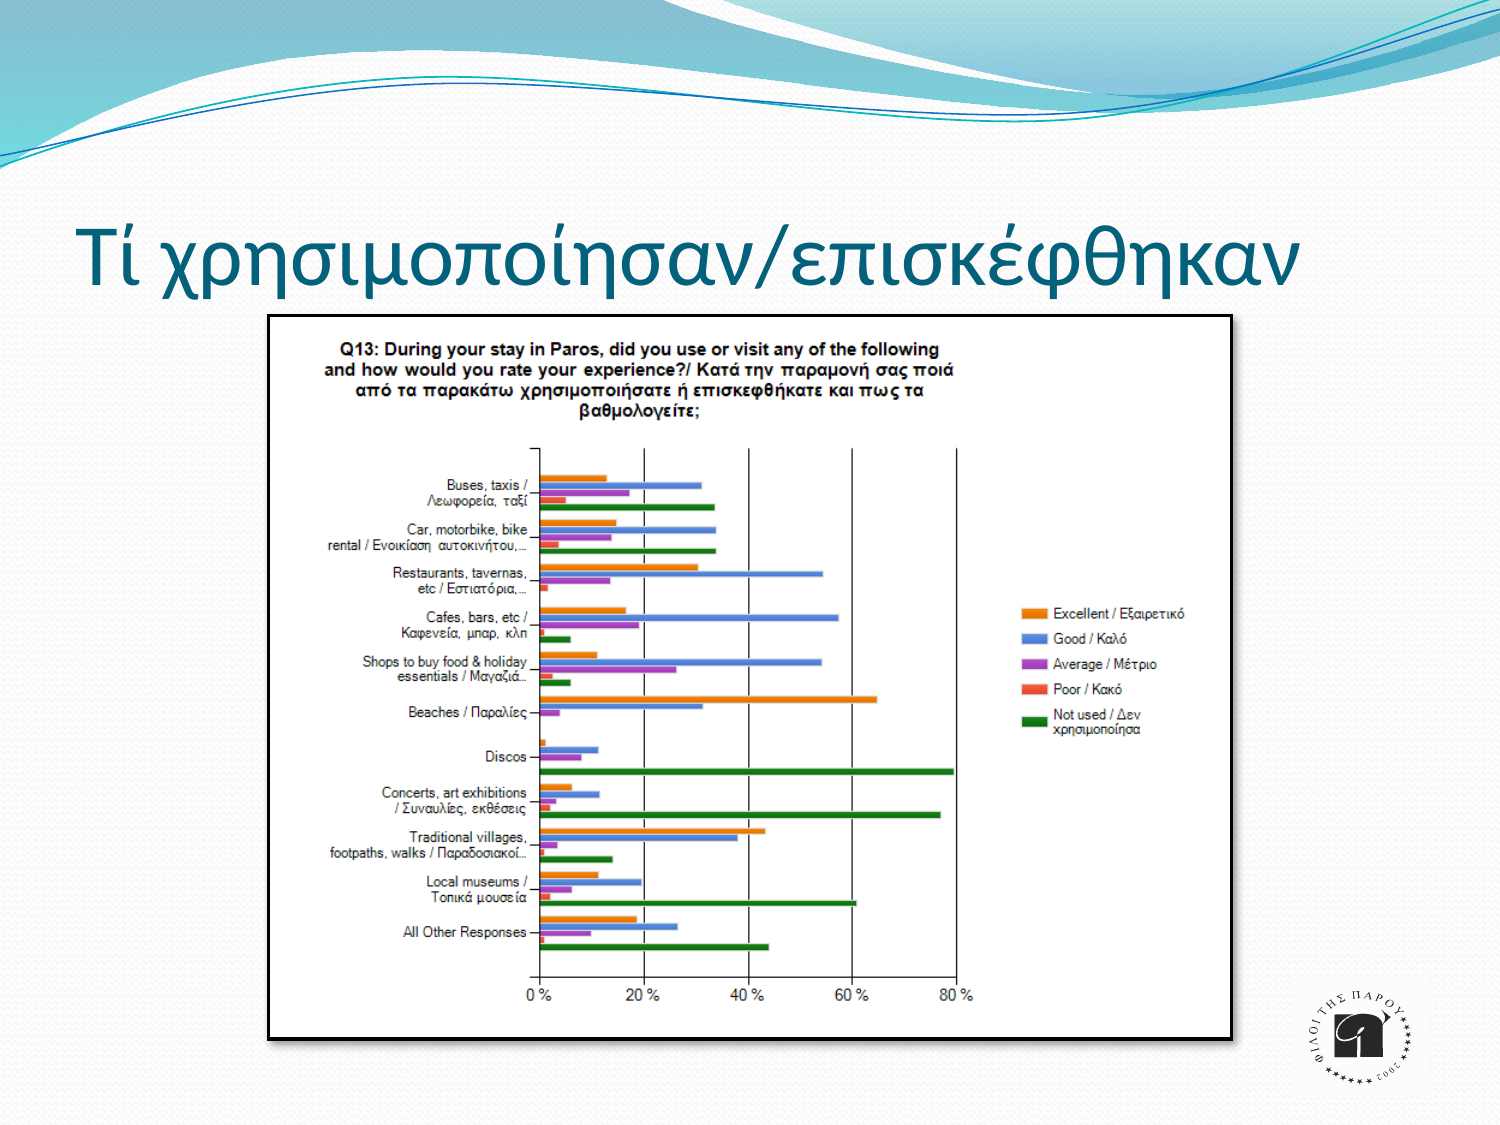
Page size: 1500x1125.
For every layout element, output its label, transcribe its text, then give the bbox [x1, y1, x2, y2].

title Τί χρησιμοποίησαν/επισκέφθηκαν [75, 115, 1425, 303]
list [269, 317, 1231, 1038]
